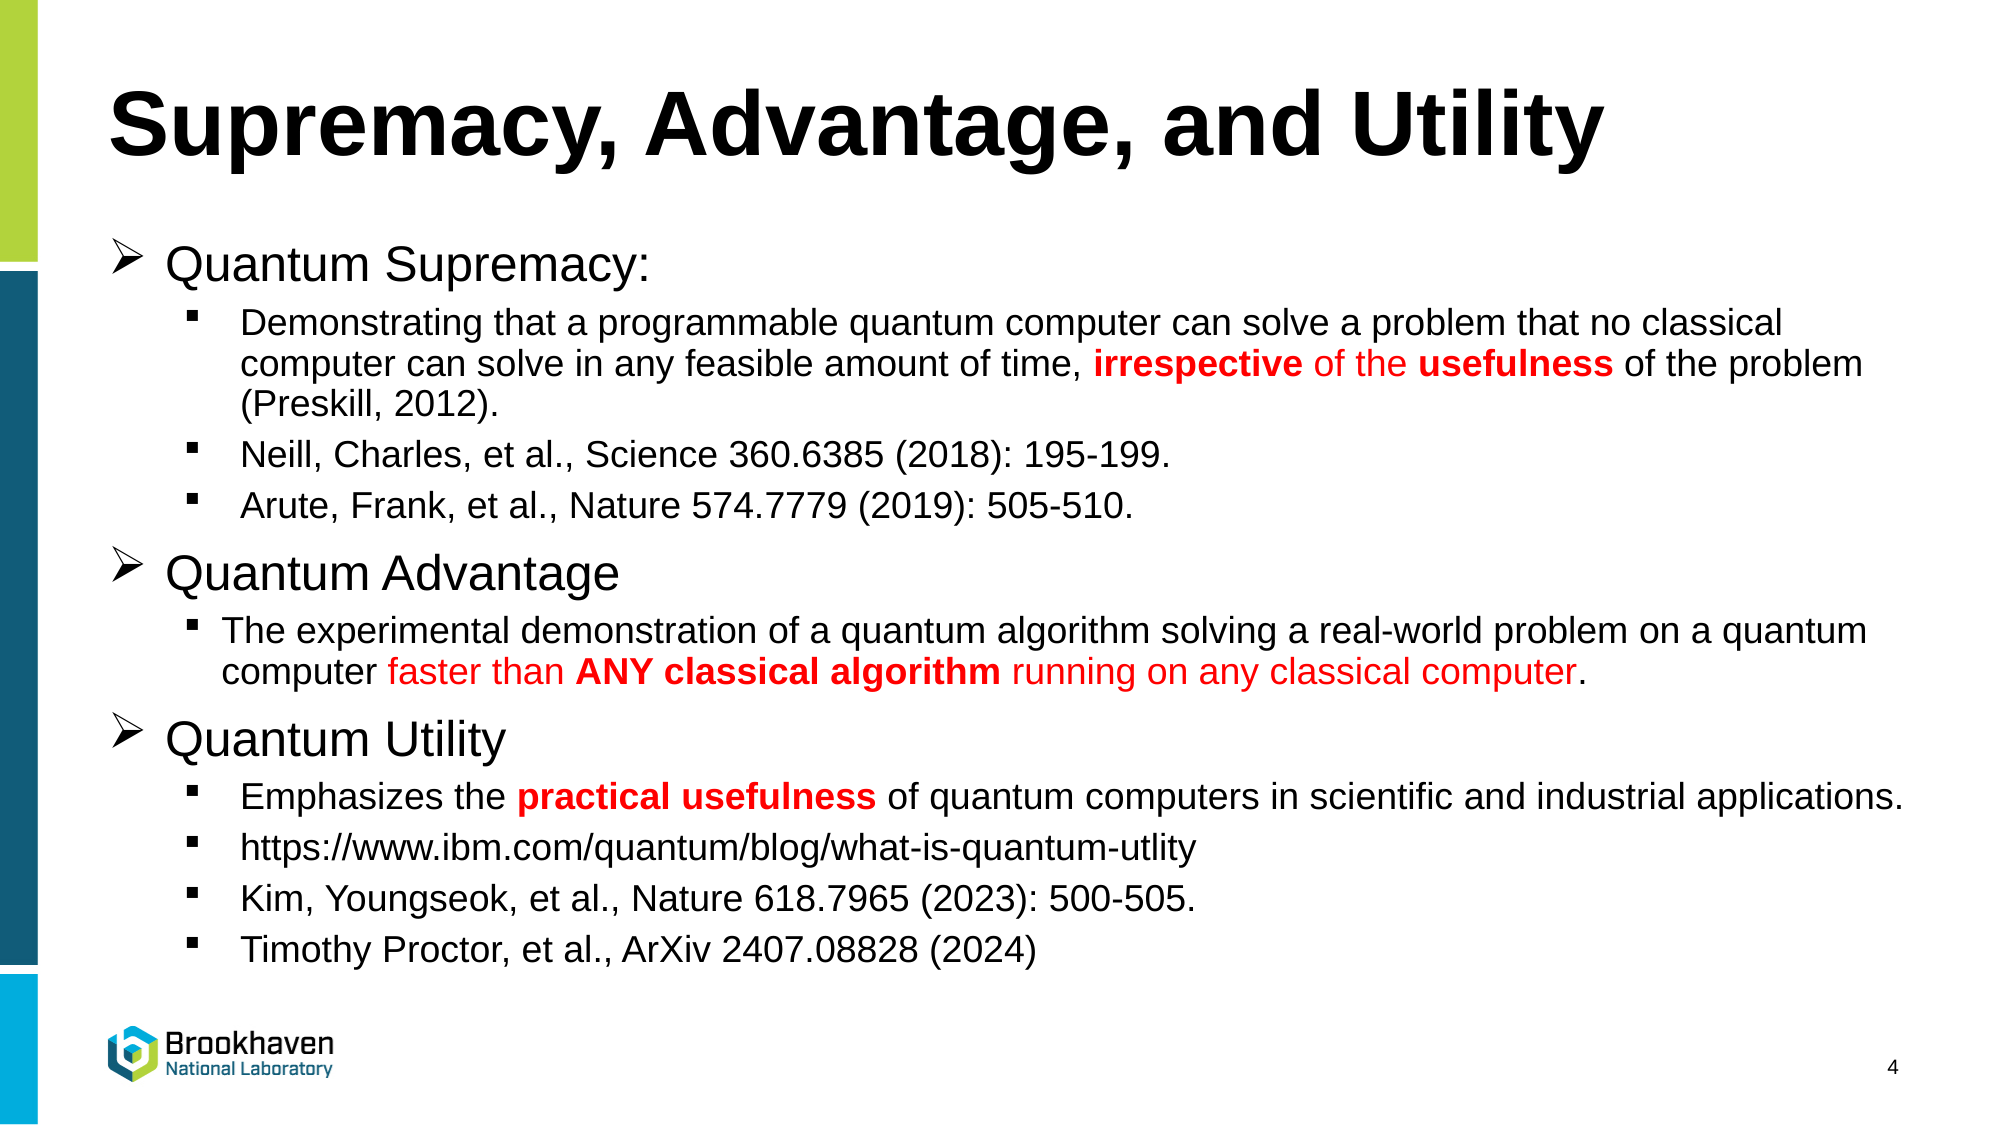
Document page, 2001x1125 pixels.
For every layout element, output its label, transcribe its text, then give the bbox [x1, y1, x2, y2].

title Supremacy, Advantage, and Utility [93, 16, 1907, 231]
picture [0, 0, 2001, 1125]
slide_number 4 [1835, 1036, 1907, 1097]
list Quantum Supremacy: Demonstrating that a programmable quantum computer can solve a problem that no classical computer can solve in any feasible amount of time, irrespective of the usefulness of the problem (Preskill, 2012). Neill, Charles, et al., Science 360.6385 (2018): 195-199. Arute, Frank, et al., Nature 574.7779 (2019): 505-510. Quantum Advantage The experimental demonstration of a quantum algorithm solving a real-world problem on a quantum computer faster than ANY classical algorithm running on any classical computer. Quantum Utility Emphasizes the practical usefulness of quantum computers in scientific and industrial applications. https://www.ibm.com/quantum/blog/what-is-quantum-utlity Kim, Youngseok, et al., Nature 618.7965 (2023): 500-505. Timothy Proctor, et al., ArXiv 2407.08828 (2024) [93, 231, 1960, 1003]
